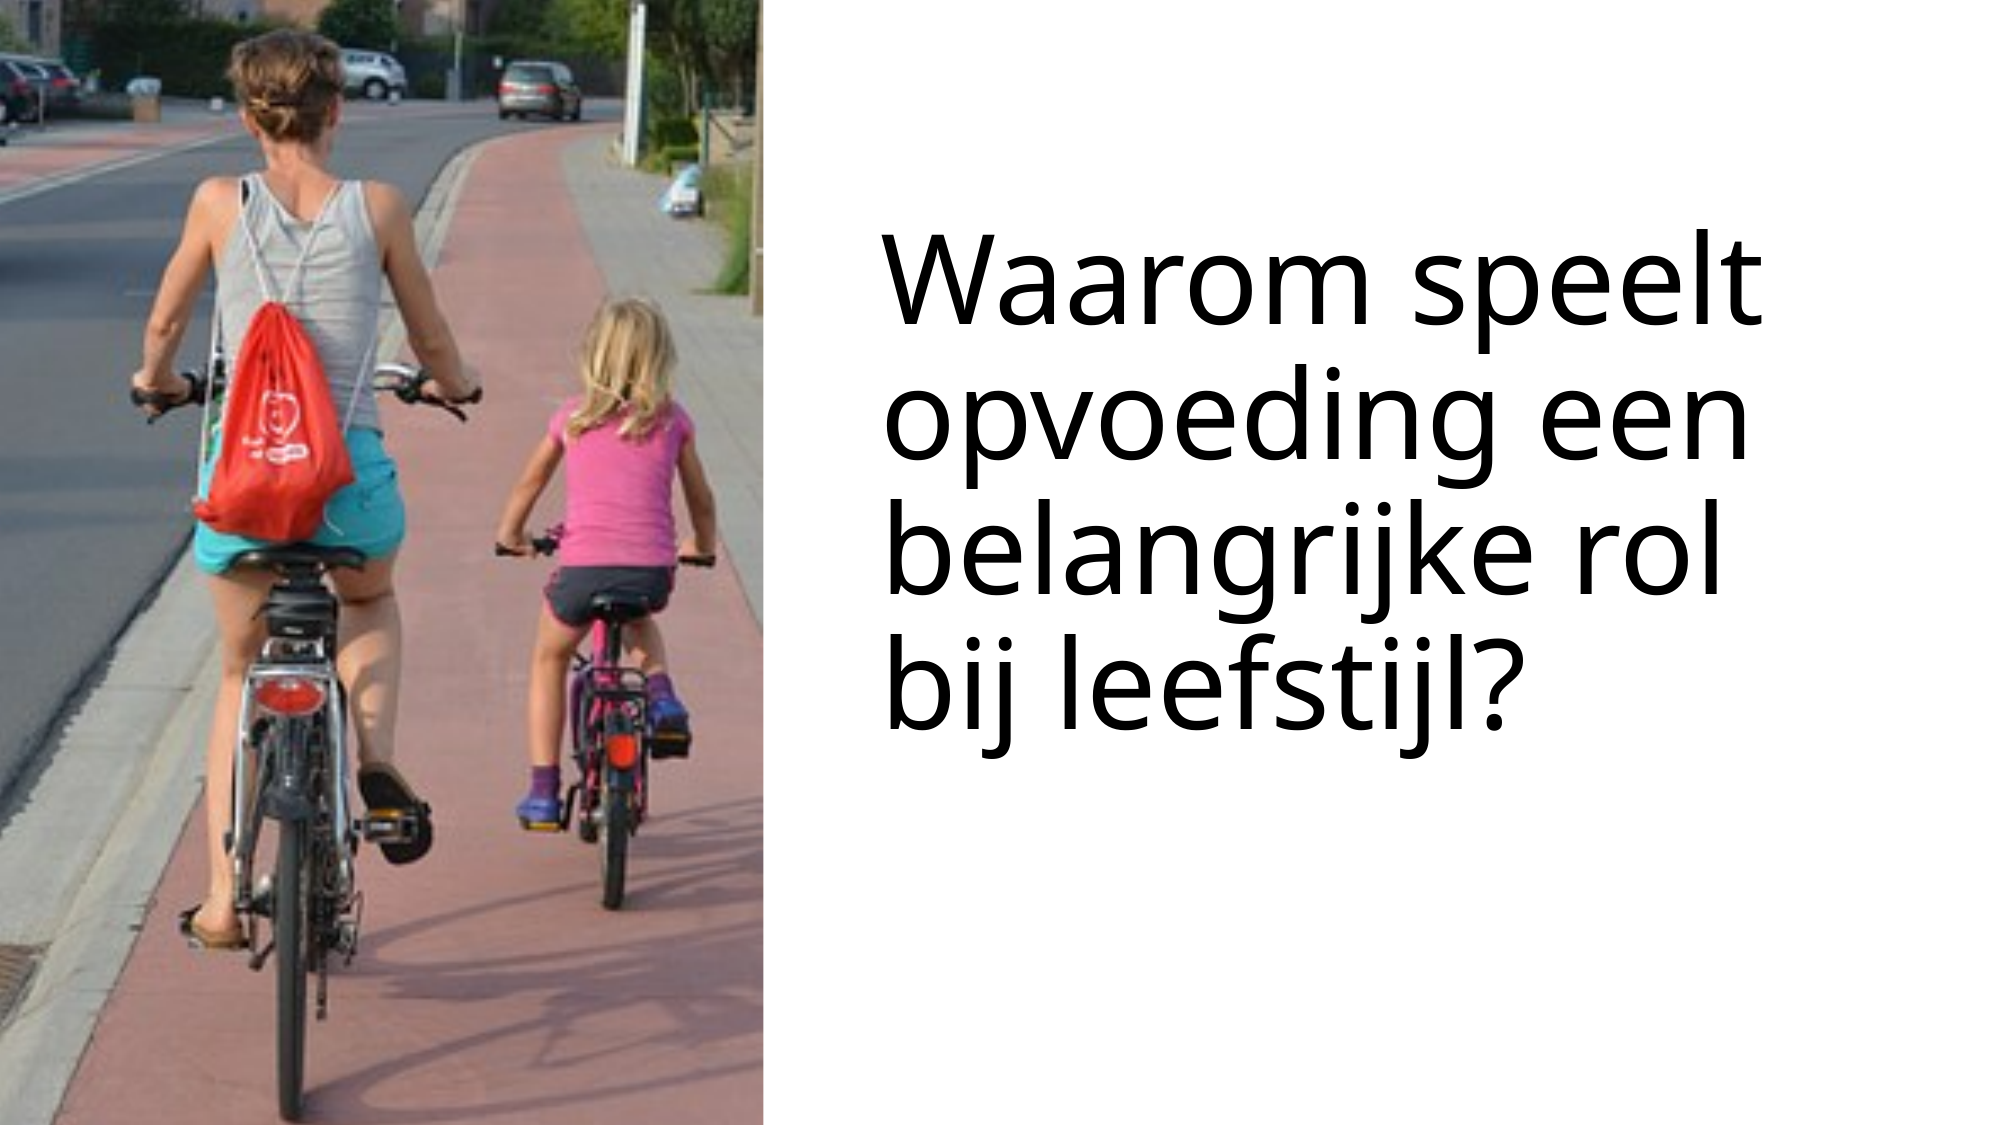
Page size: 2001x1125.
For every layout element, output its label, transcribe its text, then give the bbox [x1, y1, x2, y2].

title Waarom speelt opvoeding een belangrijke rol bij leefstijl? [865, 104, 1895, 765]
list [0, 0, 764, 1125]
